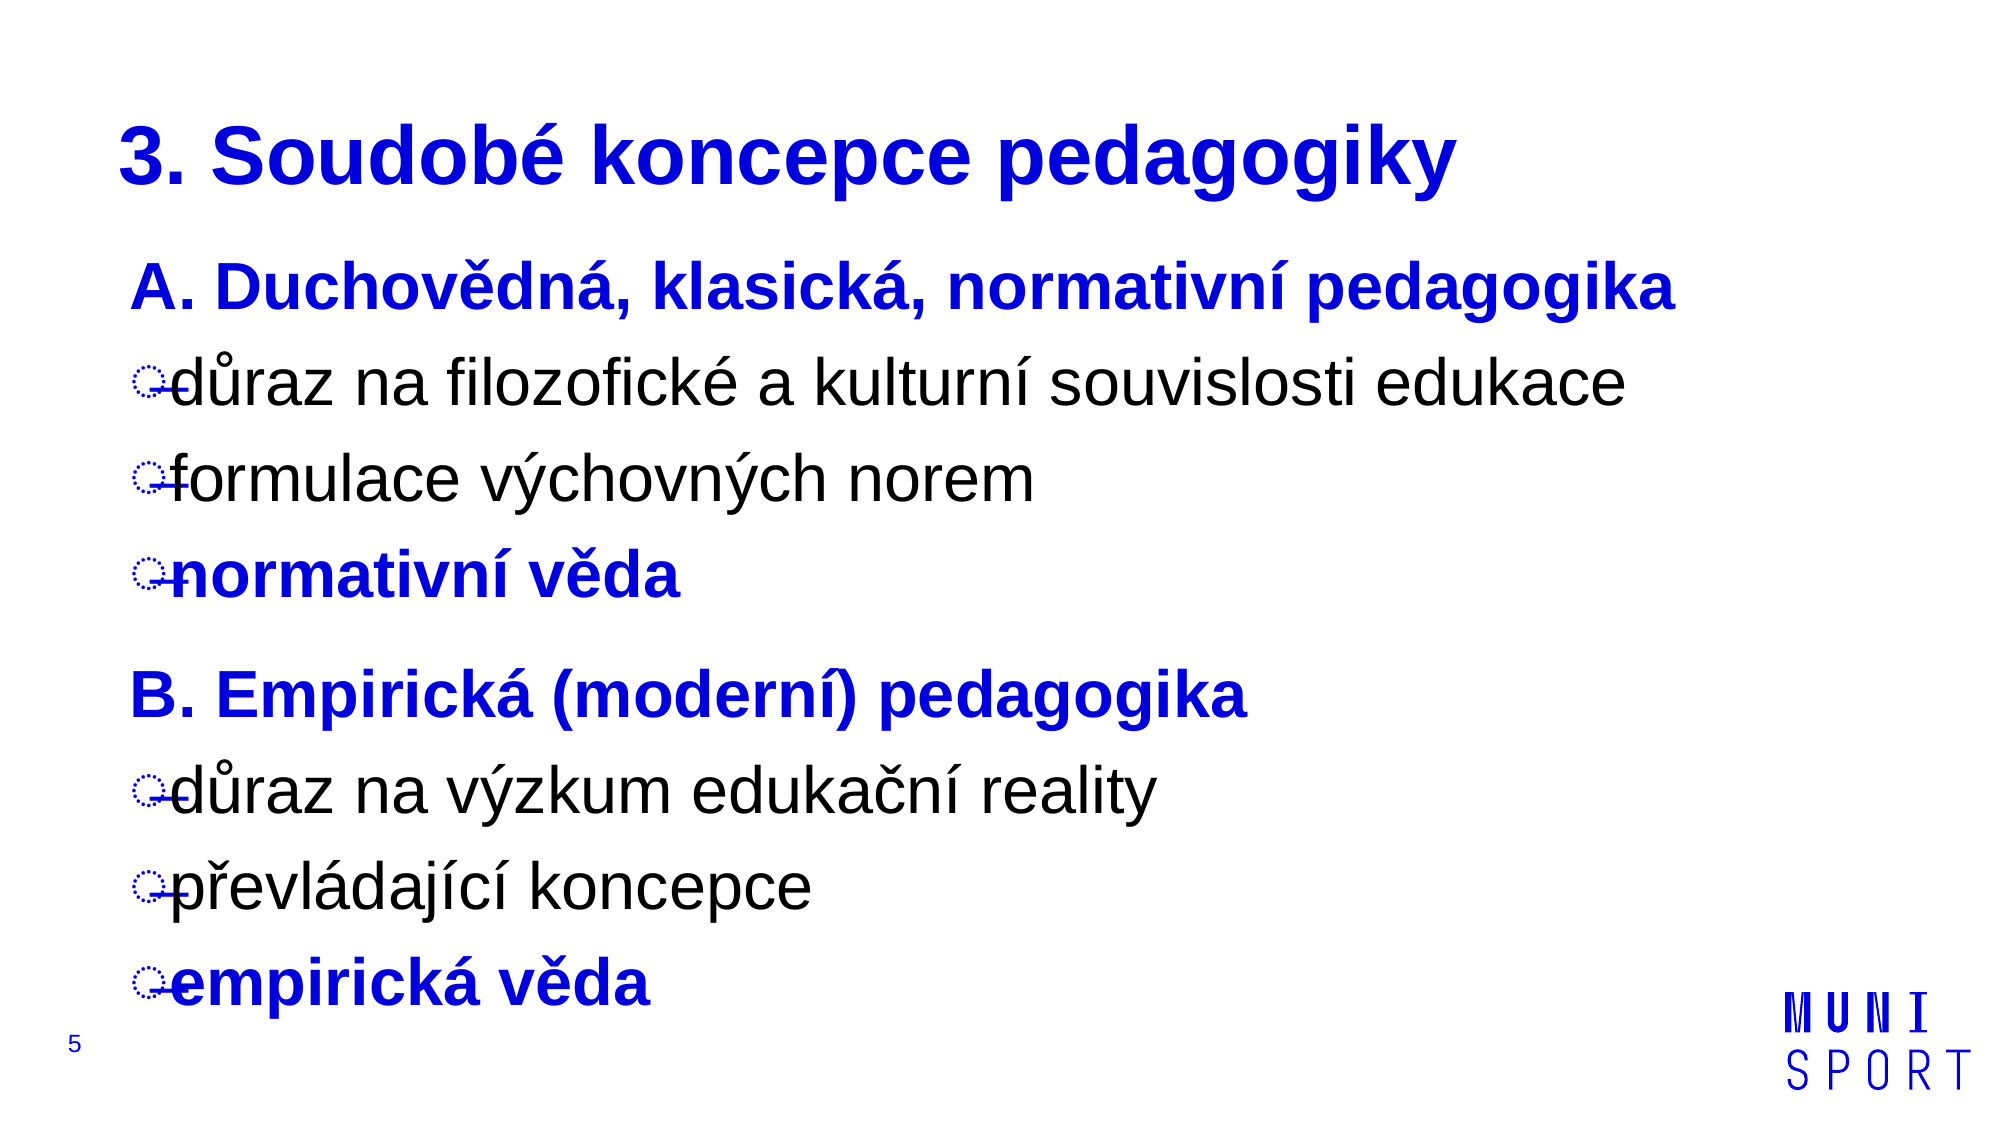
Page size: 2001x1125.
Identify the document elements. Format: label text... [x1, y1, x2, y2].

slide_number 5 [67, 1021, 110, 1063]
list Duchovědná, klasická, normativní pedagogika důraz na filozofické a kulturní souvislosti edukace formulace výchovných norem normativní věda B. Empirická (moderní) pedagogika důraz na výzkum edukační reality převládající koncepce empirická věda [118, 239, 1883, 1022]
title 3. Soudobé koncepce pedagogiky [118, 118, 1883, 193]
